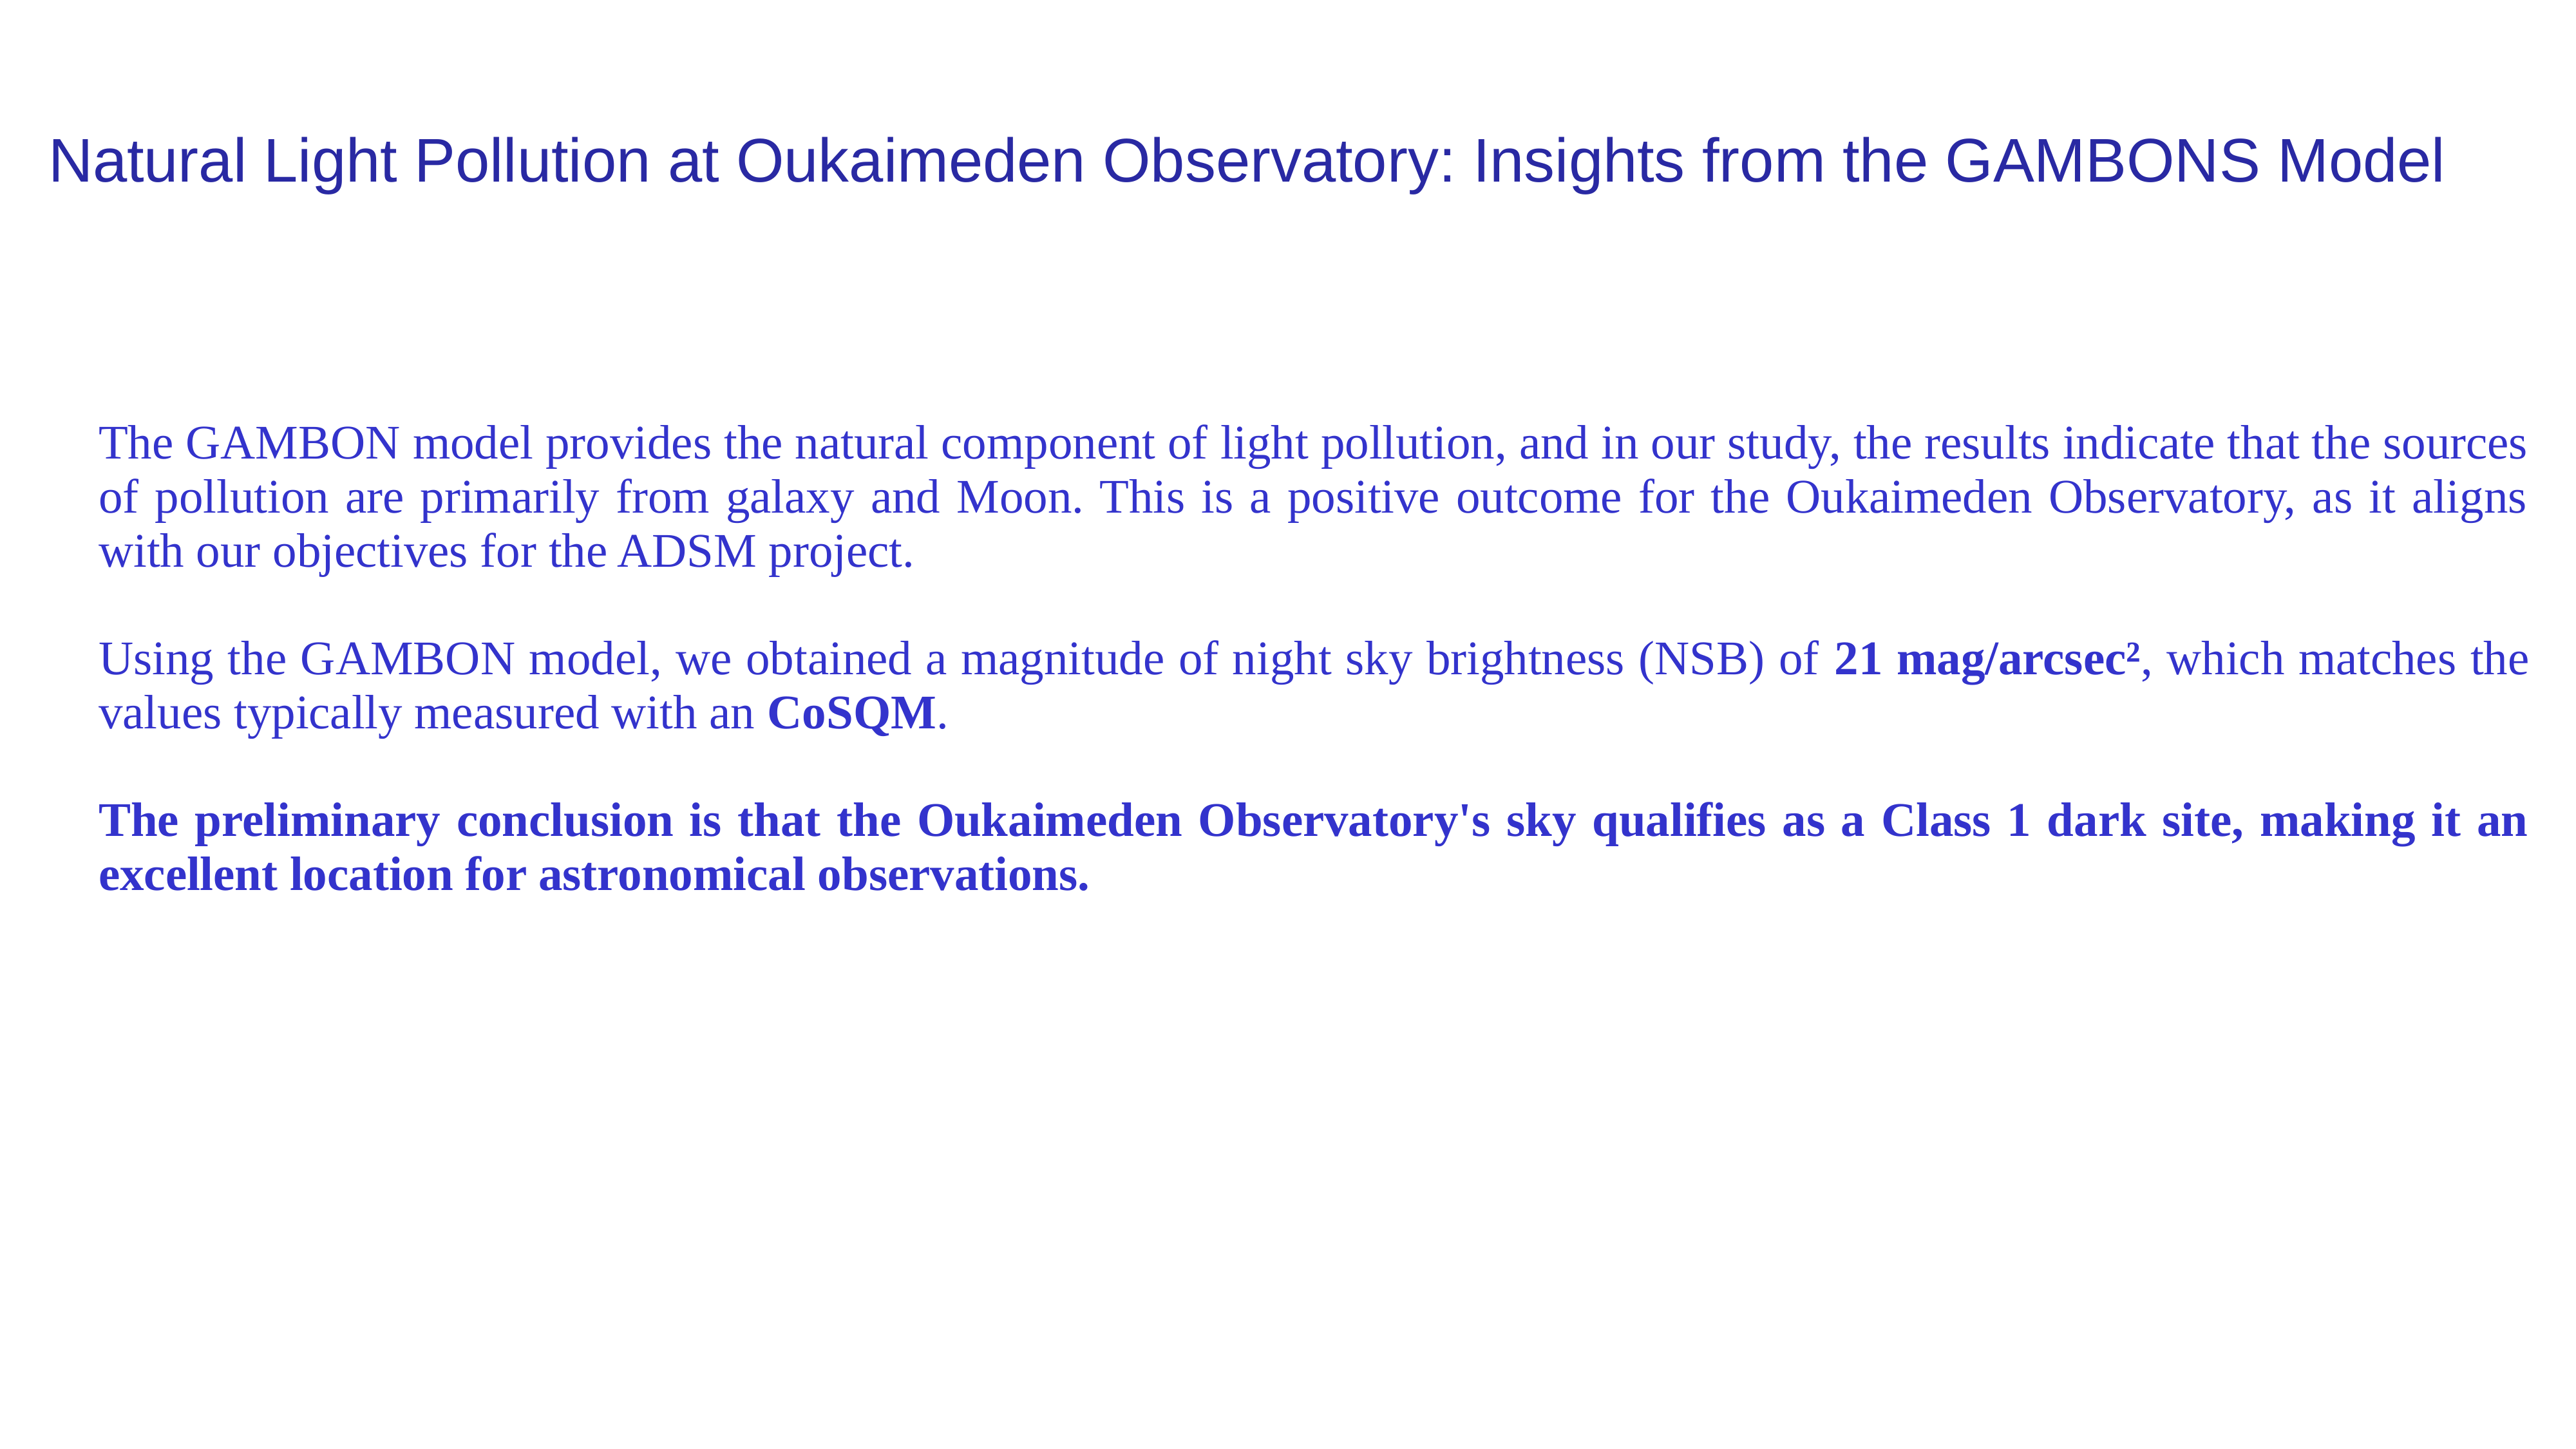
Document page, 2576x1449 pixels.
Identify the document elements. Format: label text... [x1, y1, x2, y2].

title Natural Light Pollution at Oukaimeden Observatory: Insights from the GAMBONS Model [36, 115, 2576, 240]
subtitle The GAMBON model provides the natural component of light pollution, and in our study, the results indicate that the sources of pollution are primarily from galaxy and Moon. This is a positive outcome for the Oukaimeden Observatory, as it aligns with our objectives for the ADSM project. Using the GAMBON model, we obtained a magnitude of night sky brightness (NSB) of 21 mag/arcsec², which matches the values typically measured with an CoSQM. The preliminary conclusion is that the Oukaimeden Observatory's sky qualifies as a Class 1 dark site, making it an excellent location for astronomical observations. [98, 415, 2530, 1034]
